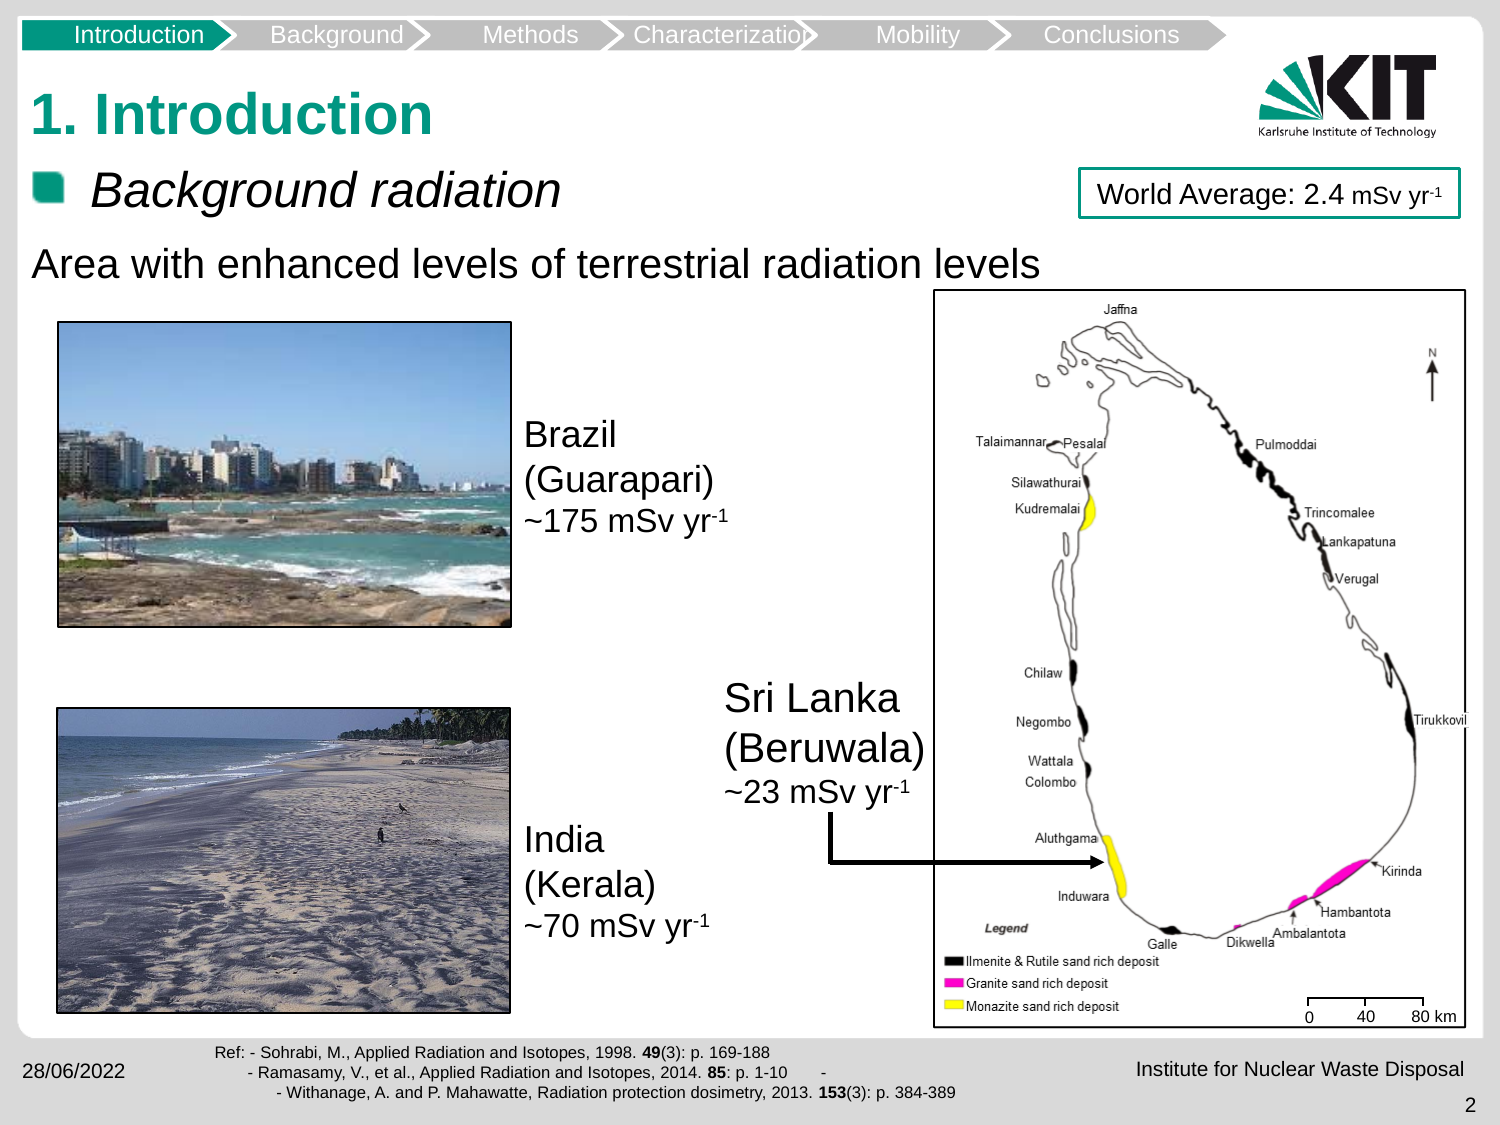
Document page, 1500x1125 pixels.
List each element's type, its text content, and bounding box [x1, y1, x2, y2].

text_box Ref: - Sohrabi, M., Applied Radiation and Isotopes, 1998. 49(3): p. 169-188 - Ramasamy, V., et al., Applied Radiation and Isotopes, 2014. 85: p. 1-10 - - Withanage, A. and P. Mahawatte, Radiation protection dosimetry, 2013. 153(3): p. 384-389 [199, 1034, 1007, 1110]
text_box 2 [1449, 1084, 1500, 1125]
text_box Sri Lanka (Beruwala) ~23 mSv yr-1 [754, 663, 927, 818]
picture [0, 0, 1500, 1125]
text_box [19, 17, 1231, 53]
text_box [57, 322, 751, 1013]
text_box Background radiation Area with enhanced levels of terrestrial radiation levels [31, 157, 1488, 499]
text_box World Average: 2.4 mSv yr-1 [1079, 168, 1460, 218]
text_box 1. Introduction [30, 75, 957, 169]
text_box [1289, 997, 1473, 1036]
